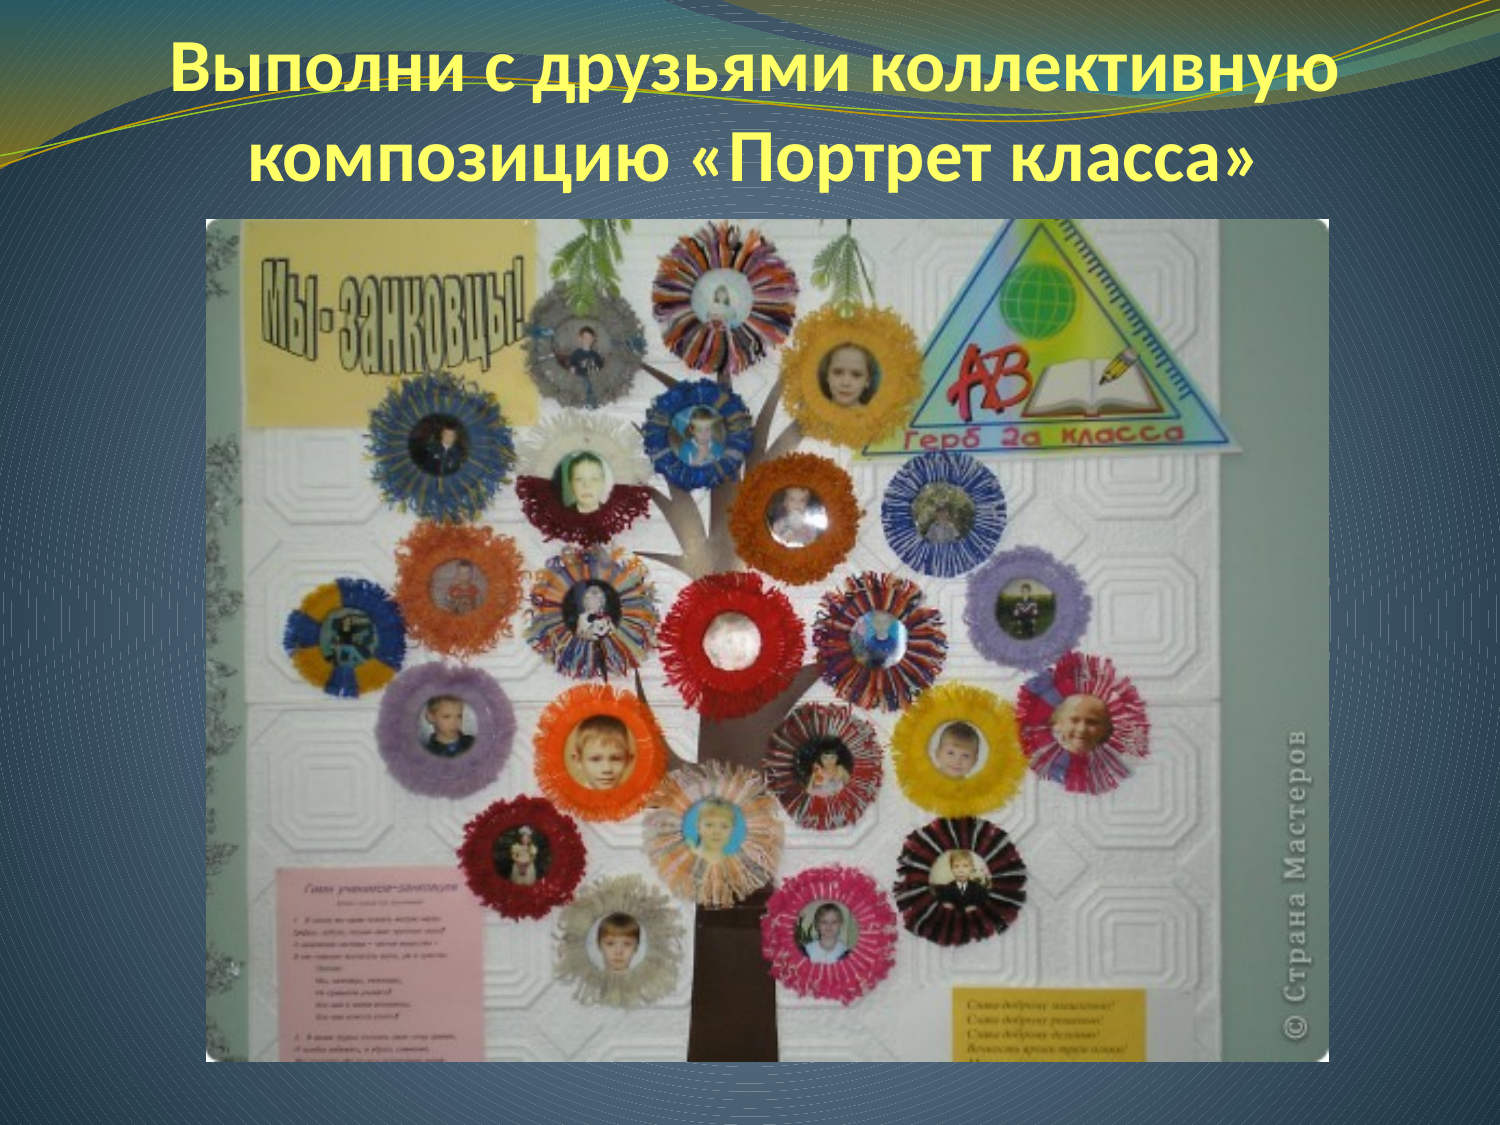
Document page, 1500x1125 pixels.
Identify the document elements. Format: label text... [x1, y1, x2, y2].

picture [206, 219, 1329, 1062]
title Выполни с друзьями коллективную композицию «Портрет класса» [86, 42, 1424, 197]
